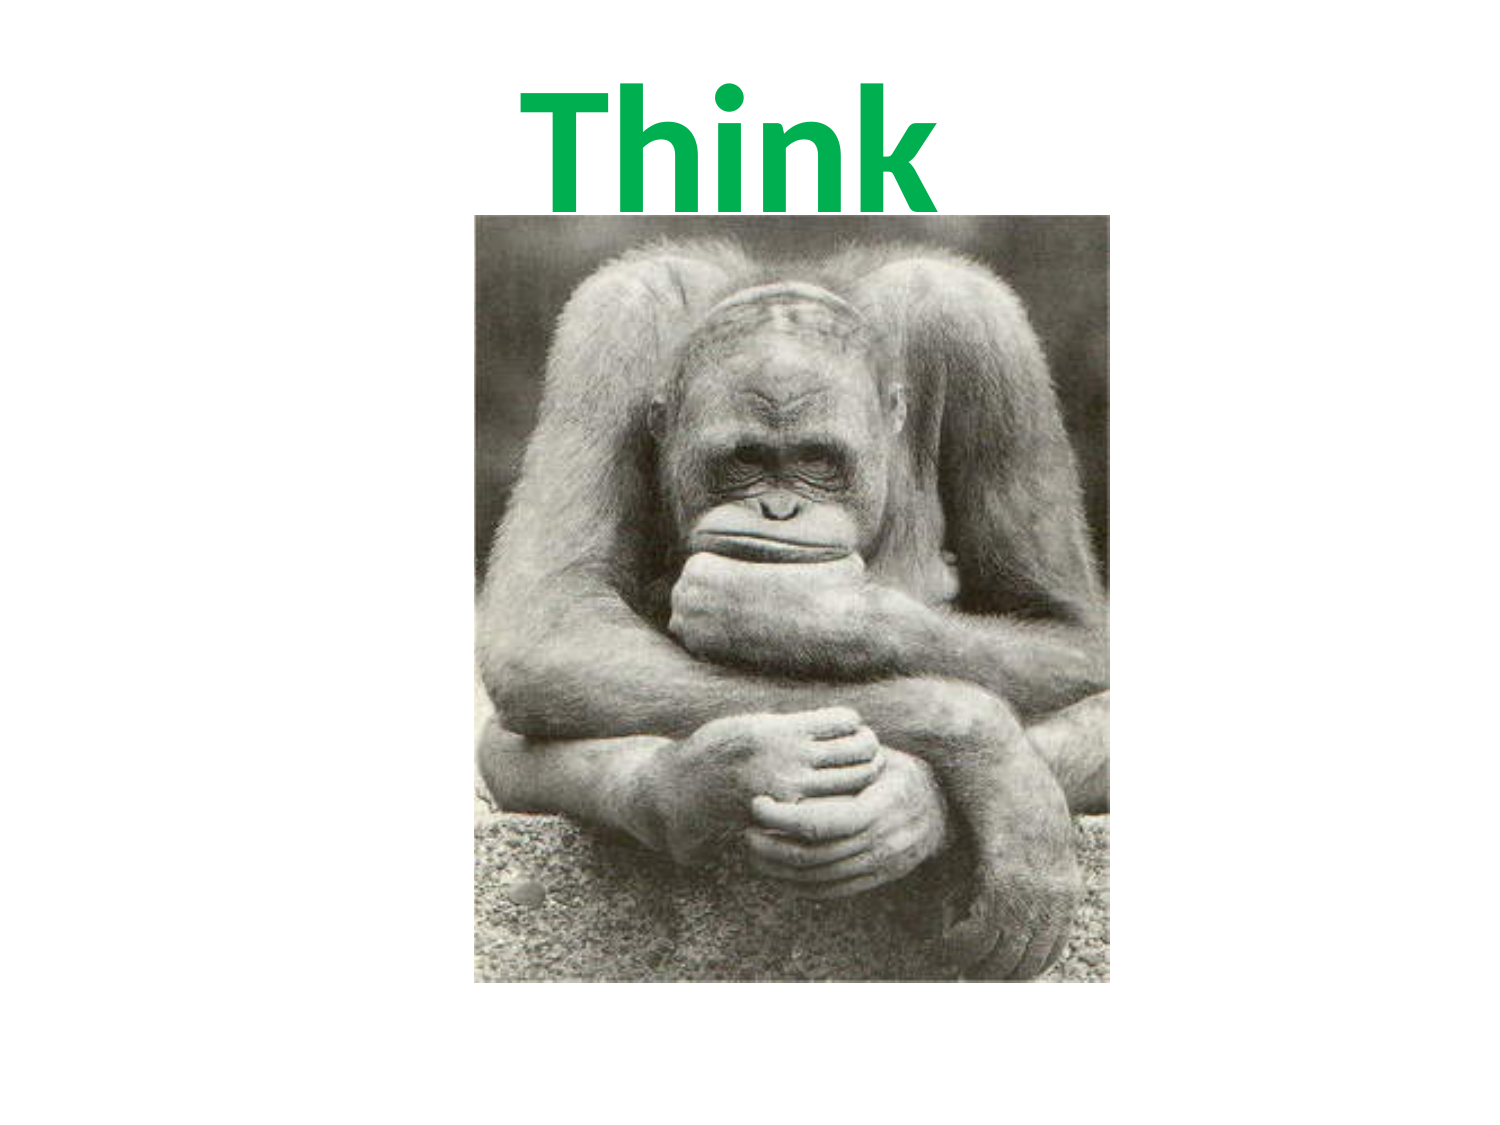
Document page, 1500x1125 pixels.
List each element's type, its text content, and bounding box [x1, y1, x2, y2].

title Think [75, 45, 1425, 233]
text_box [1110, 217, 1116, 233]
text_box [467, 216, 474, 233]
picture [474, 215, 1110, 984]
